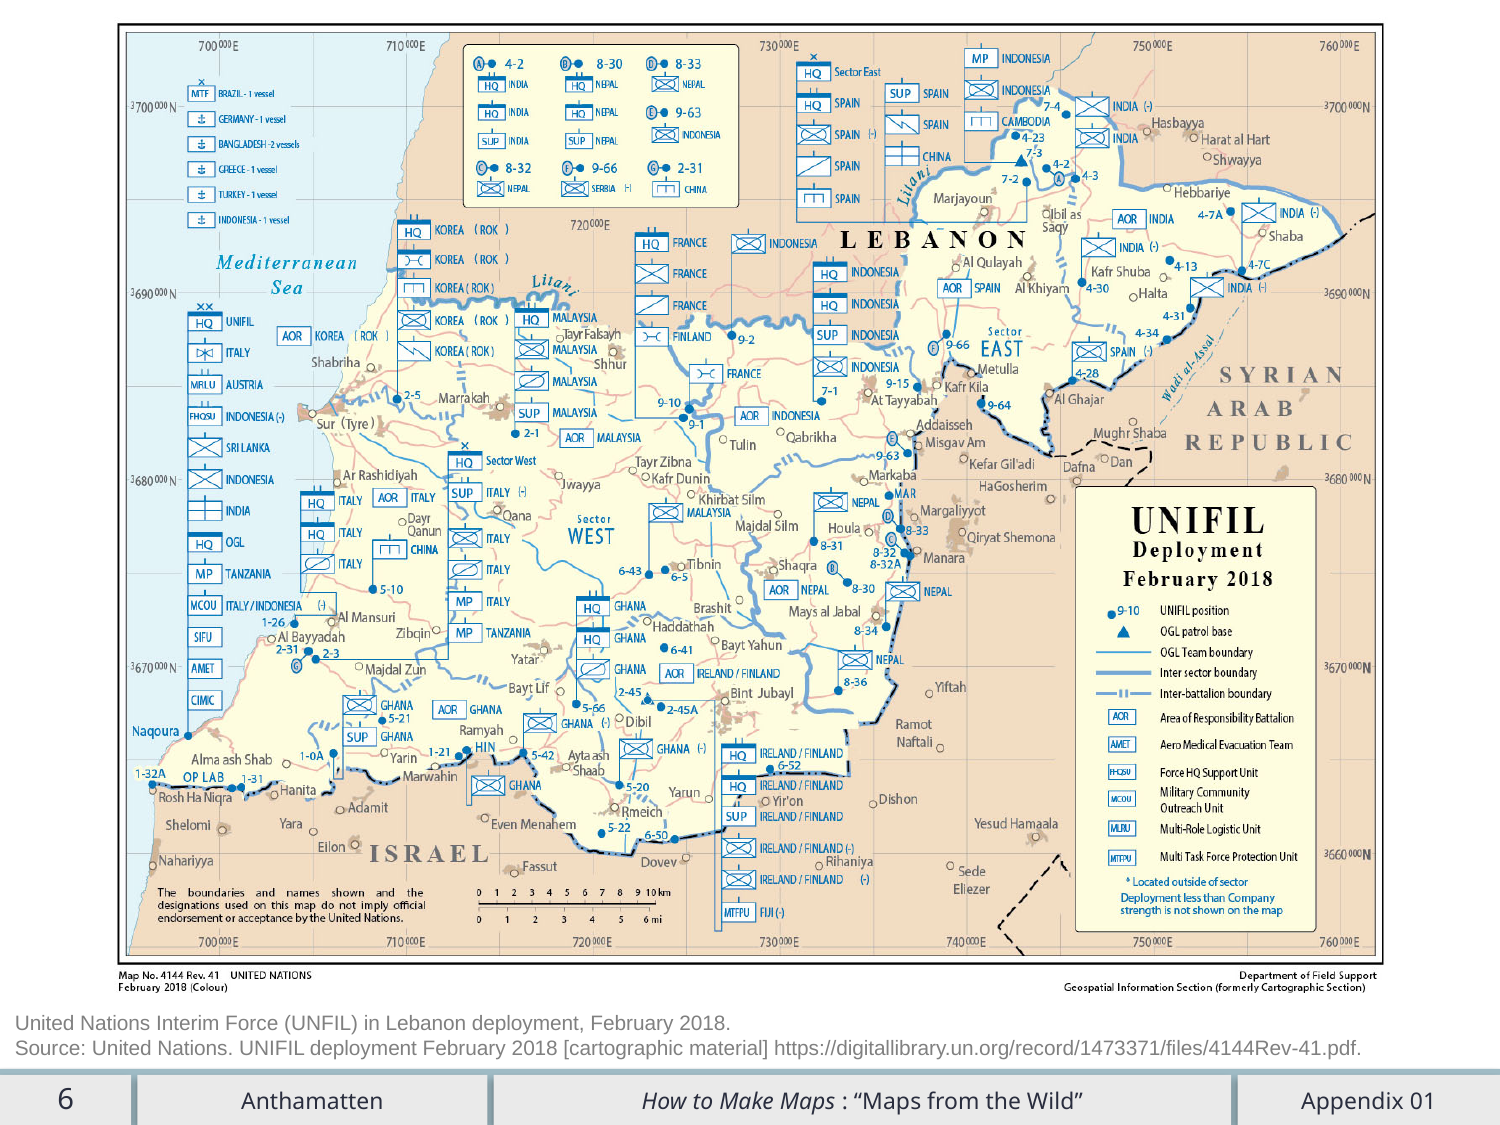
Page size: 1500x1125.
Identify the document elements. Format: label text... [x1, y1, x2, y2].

slide_number 5 [0, 1074, 132, 1125]
text_box Anthamatten [137, 1074, 488, 1125]
footer How to Make Maps : “Maps from the Wild” [493, 1074, 1232, 1125]
picture [107, 17, 1393, 1003]
text_box United Nations Interim Force (UNFIL) in Lebanon deployment, February 2018. Source: United Nations. UNIFIL deployment February 2018 [cartographic material] https://digitallibrary.un.org/record/1473371/files/4144Rev-41.pdf. [0, 1002, 1474, 1068]
text_box Appendix 01 [1237, 1074, 1500, 1125]
